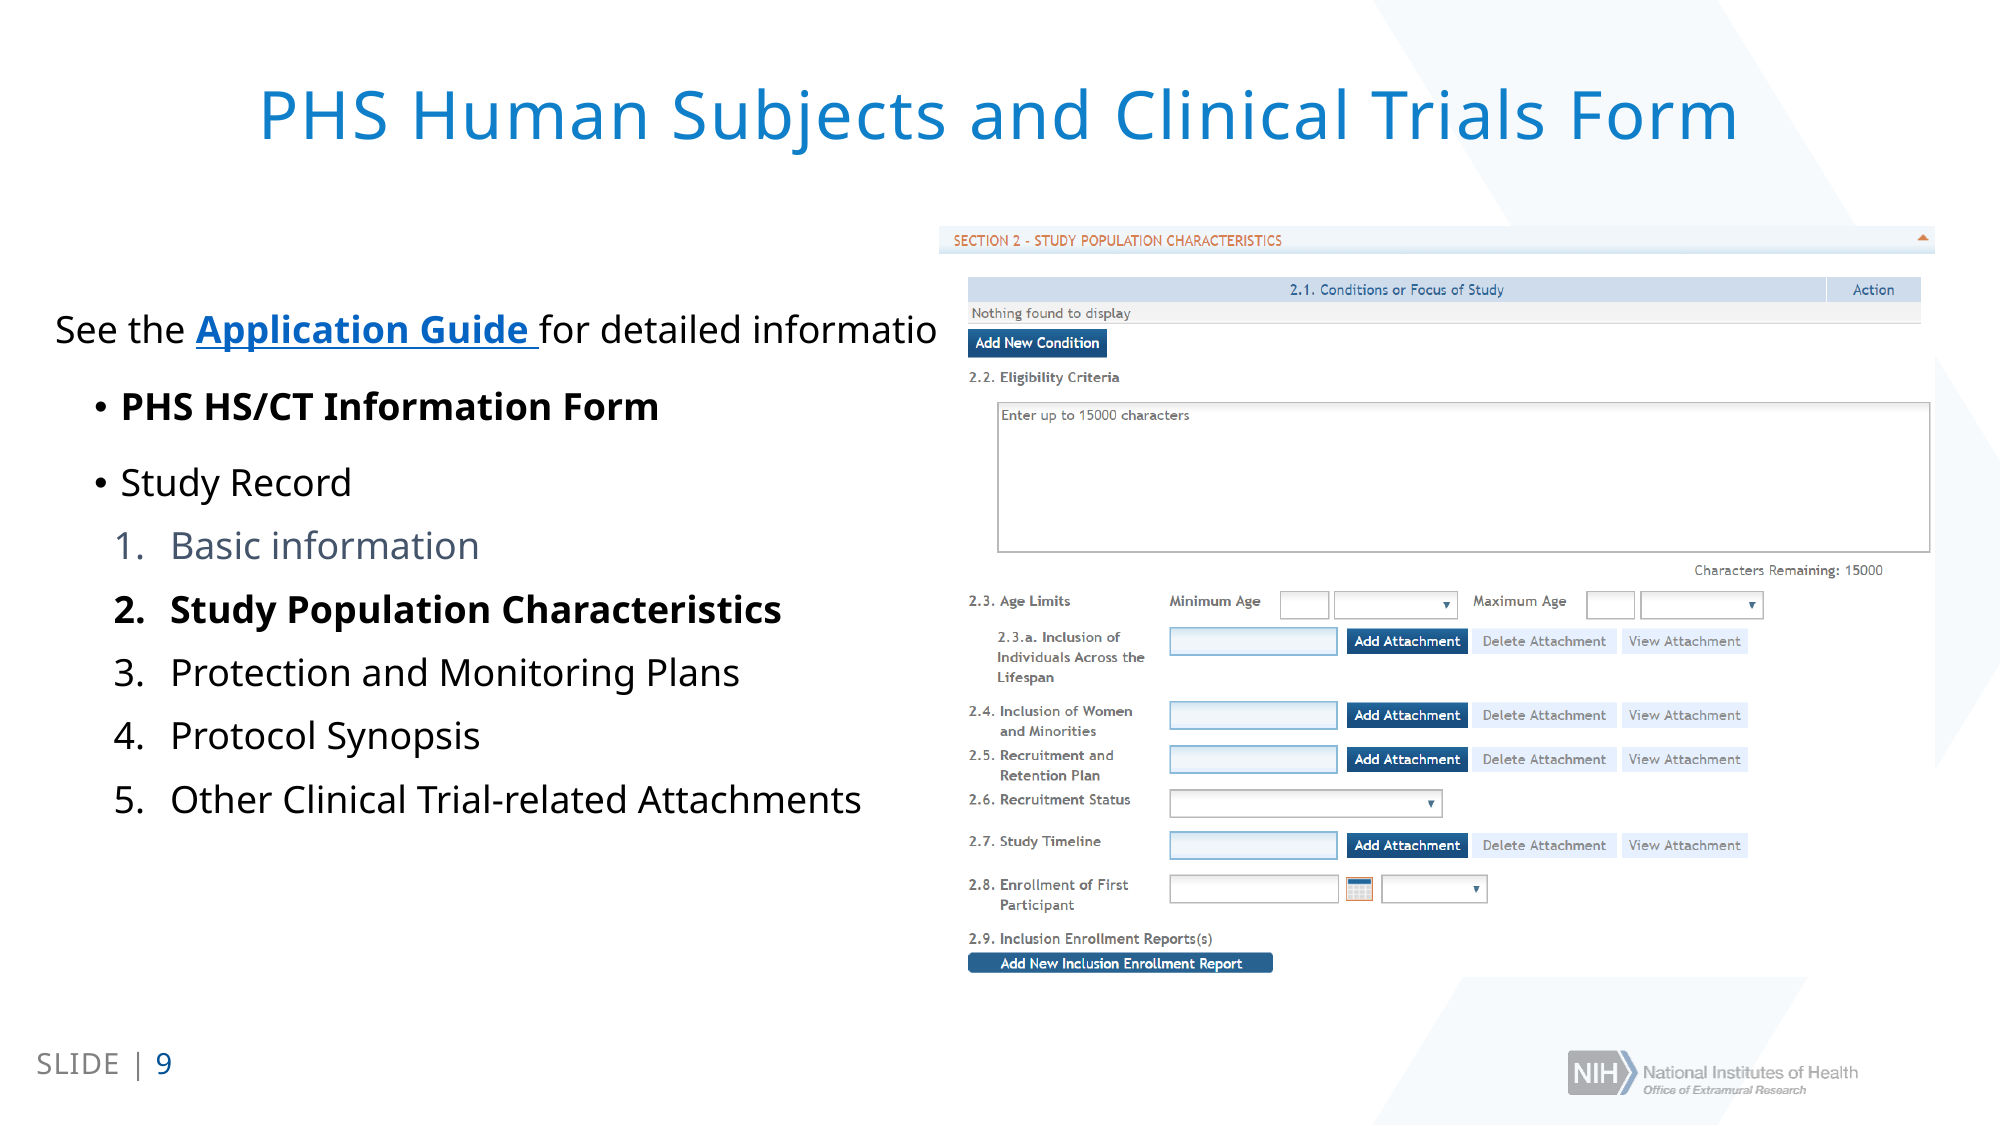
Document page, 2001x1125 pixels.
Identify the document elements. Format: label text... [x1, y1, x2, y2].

slide_number [137, 1042, 588, 1103]
title PHS Human Subjects and Clinical Trials Form [137, 9, 1863, 227]
picture [939, 226, 1935, 977]
text_box SLIDE | 9 [21, 1035, 472, 1095]
picture [1568, 1050, 1863, 1095]
list See the Application Guide for detailed information PHS HS/CT Information Form Study Record Basic information Study Population Characteristics Protection and Monitoring Plans Protocol Synopsis Other Clinical Trial-related Attachments [22, 299, 1863, 1014]
